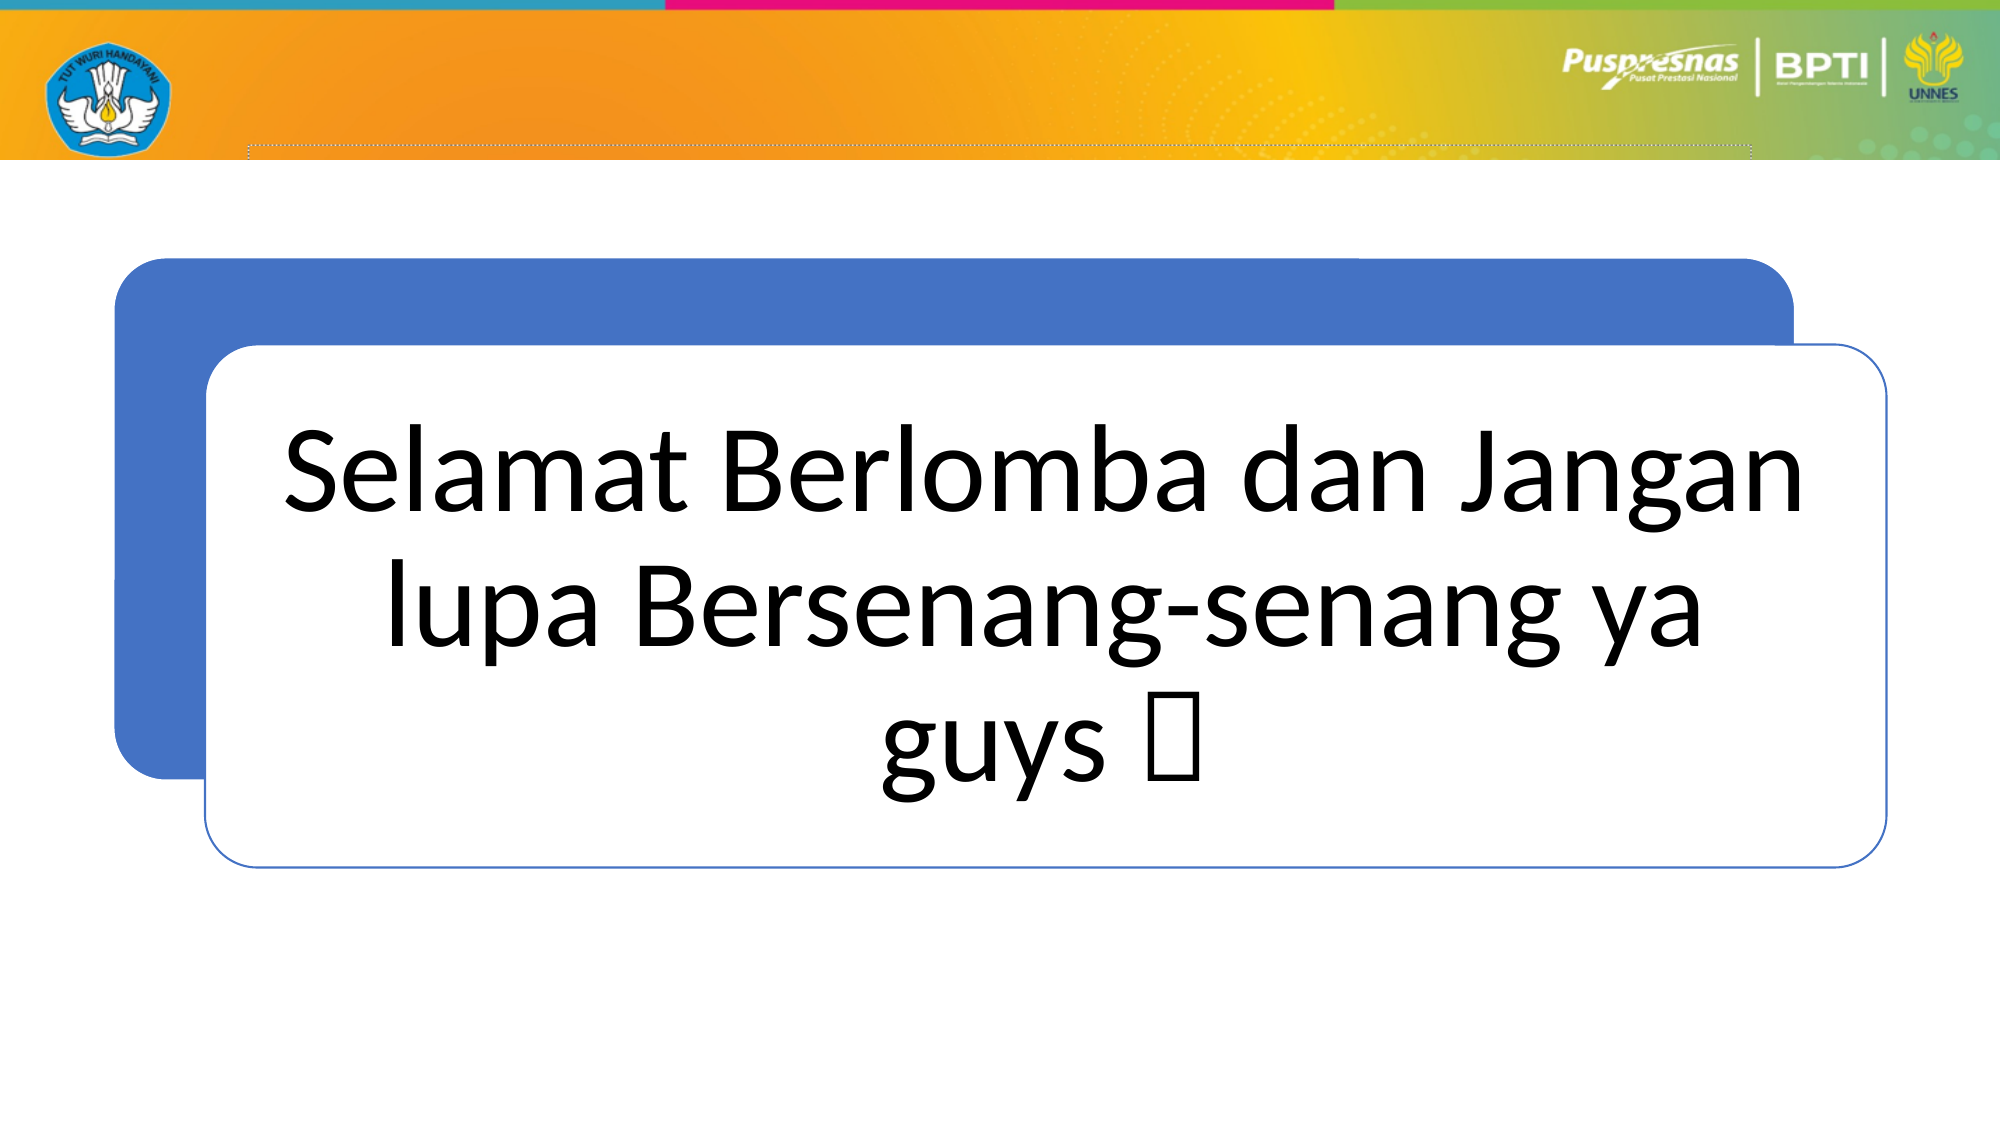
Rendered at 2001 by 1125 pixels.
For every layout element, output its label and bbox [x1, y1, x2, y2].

text_box [205, 344, 1887, 868]
text_box [112, 256, 1797, 782]
picture [0, 0, 2000, 160]
